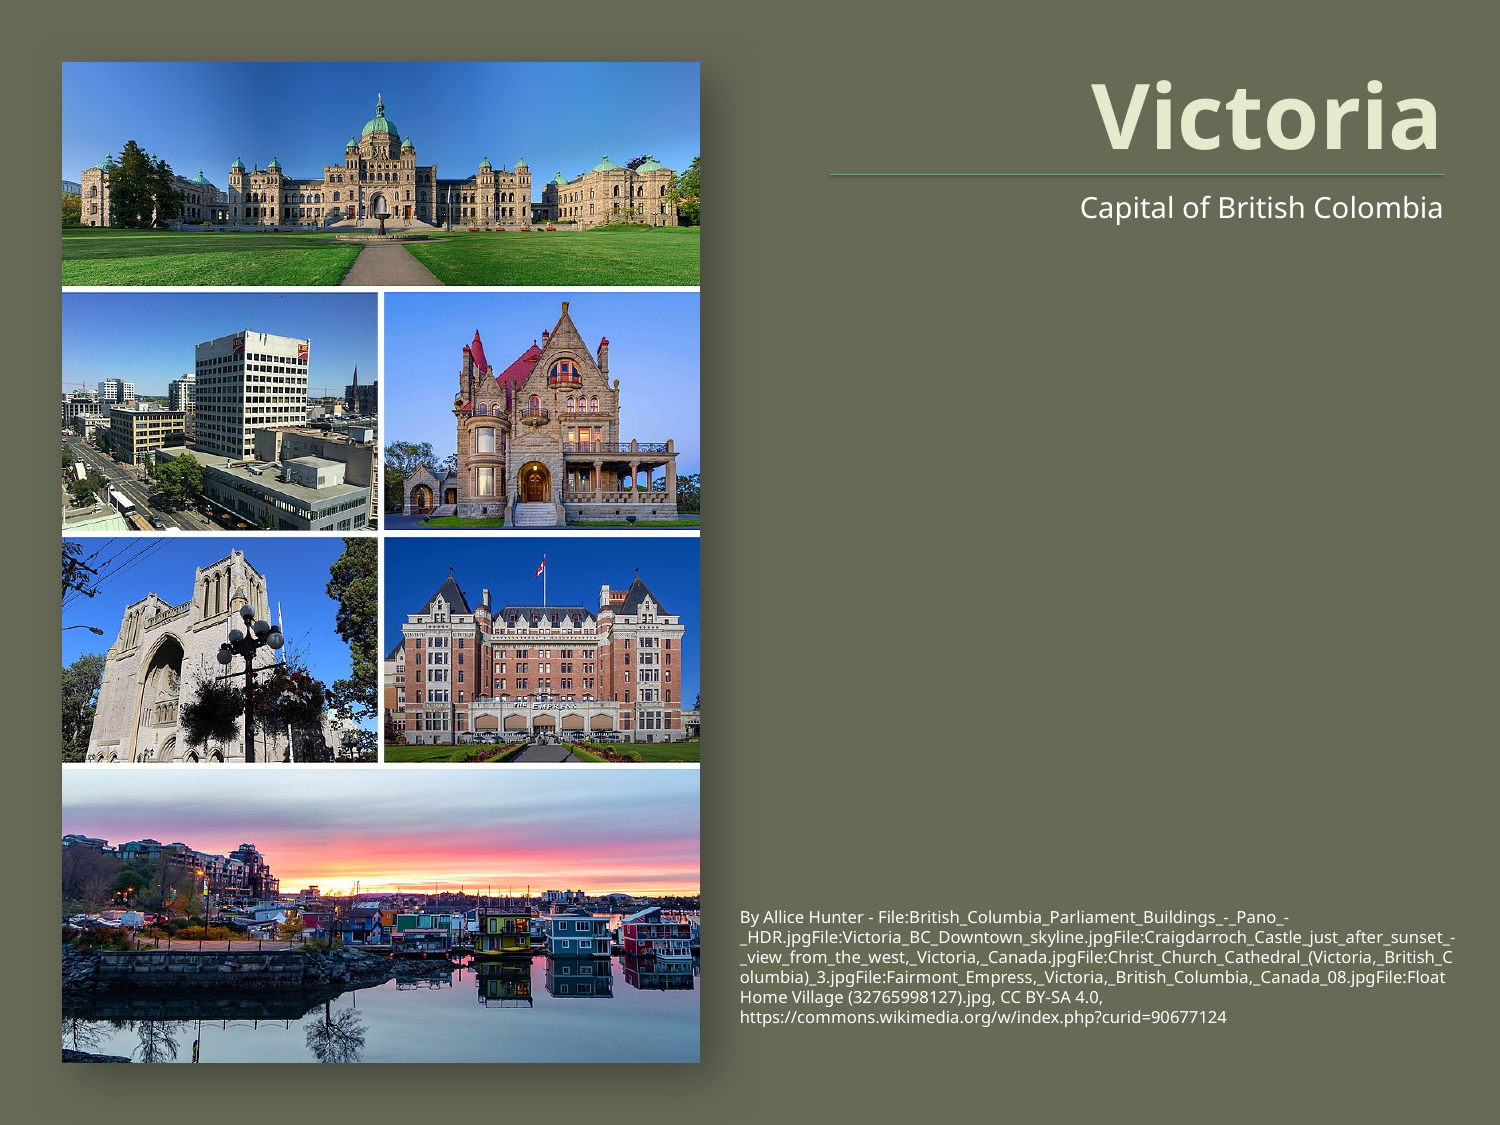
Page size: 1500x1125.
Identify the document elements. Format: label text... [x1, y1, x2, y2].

list Capital of British Colombia [814, 181, 1460, 357]
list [62, 62, 701, 1063]
text_box By Allice Hunter - File:British_Columbia_Parliament_Buildings_-_Pano_-_HDR.jpgFile:Victoria_BC_Downtown_skyline.jpgFile:Craigdarroch_Castle_just_after_sunset_-_view_from_the_west,_Victoria,_Canada.jpgFile:Christ_Church_Cathedral_(Victoria,_British_Columbia)_3.jpgFile:Fairmont_Empress,_Victoria,_British_Columbia,_Canada_08.jpgFile:Float Home Village (32765998127).jpg, CC BY-SA 4.0, https://commons.wikimedia.org/w/index.php?curid=90677124 [724, 899, 1475, 1035]
title Victoria [814, 50, 1460, 175]
